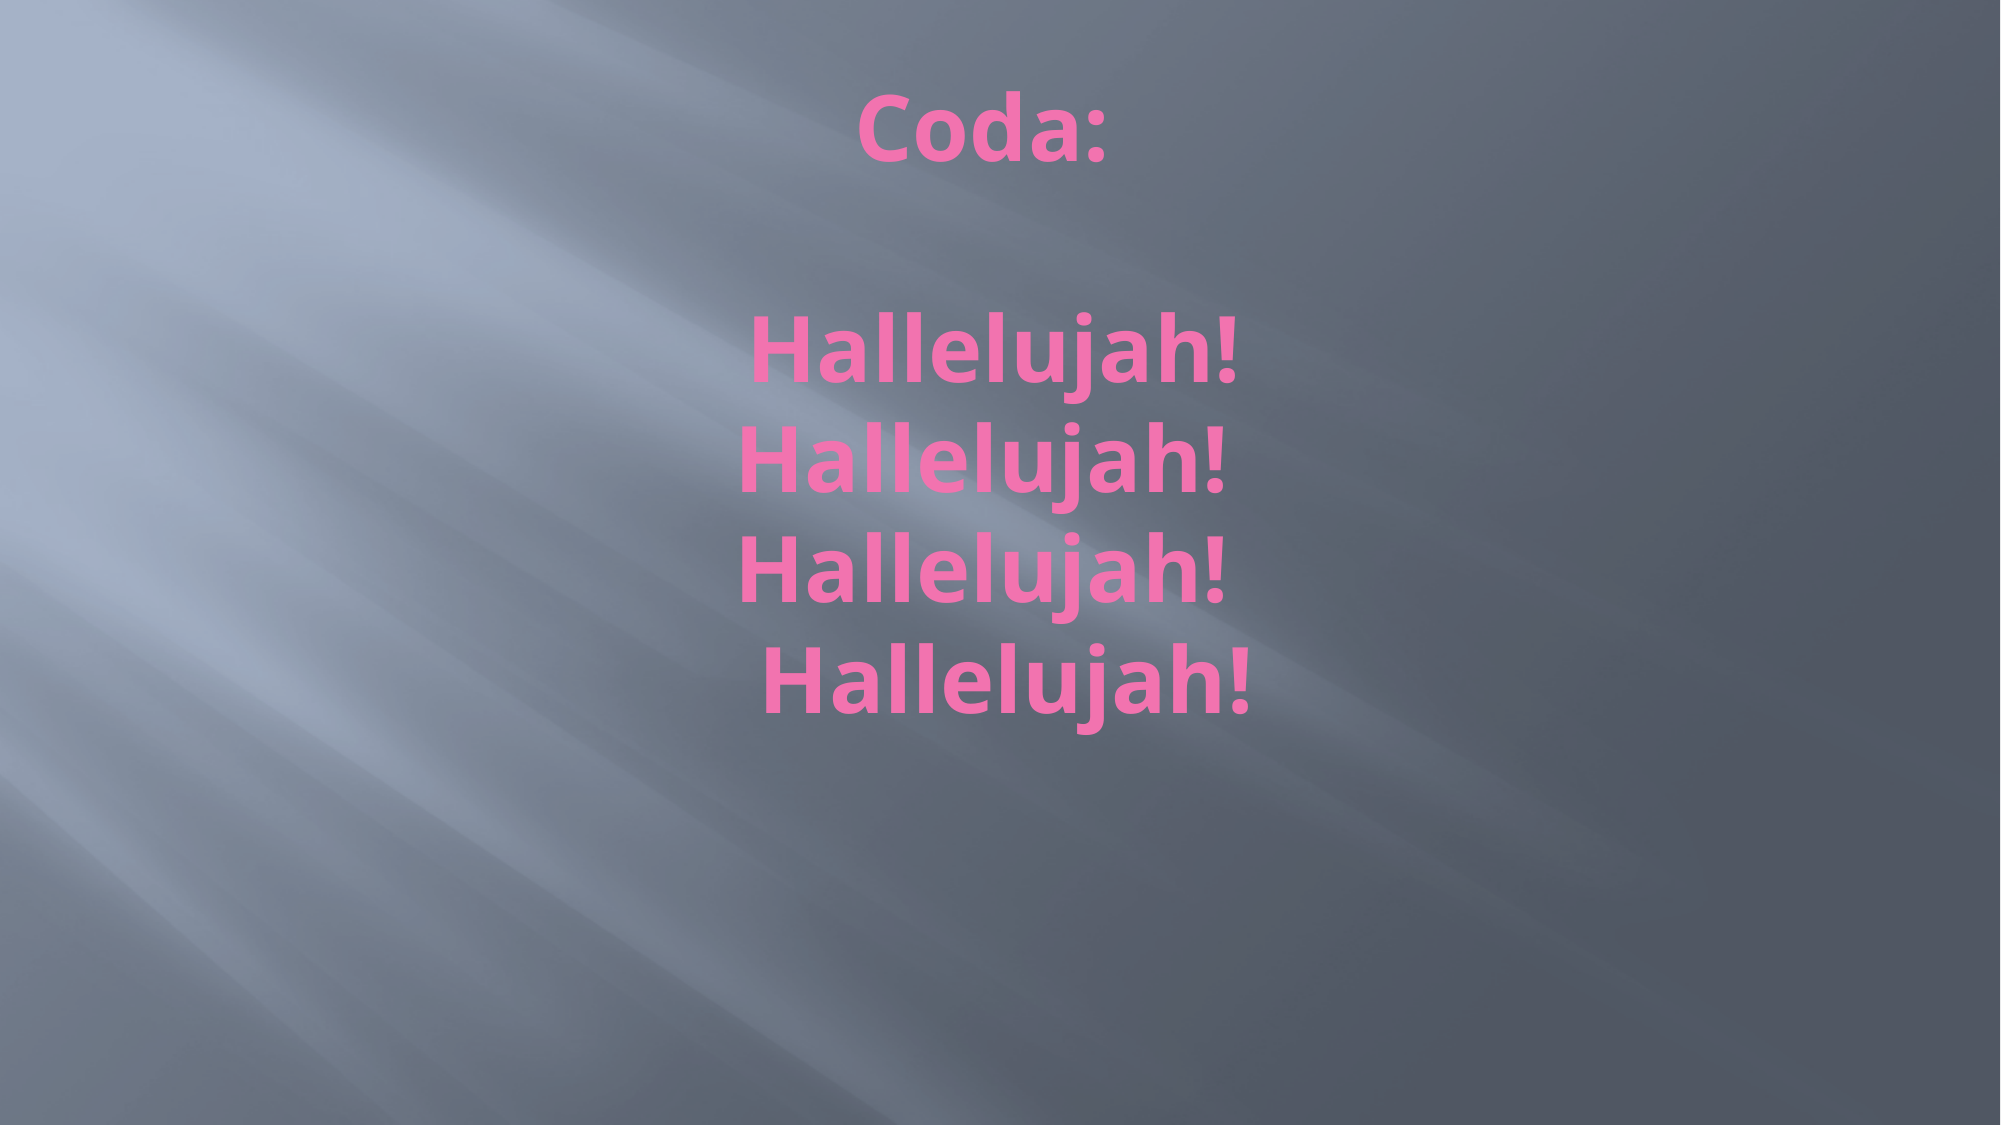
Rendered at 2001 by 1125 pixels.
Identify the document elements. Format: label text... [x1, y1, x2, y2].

title Coda: Hallelujah! Hallelujah! Hallelujah! Hallelujah! [300, 62, 1713, 1063]
